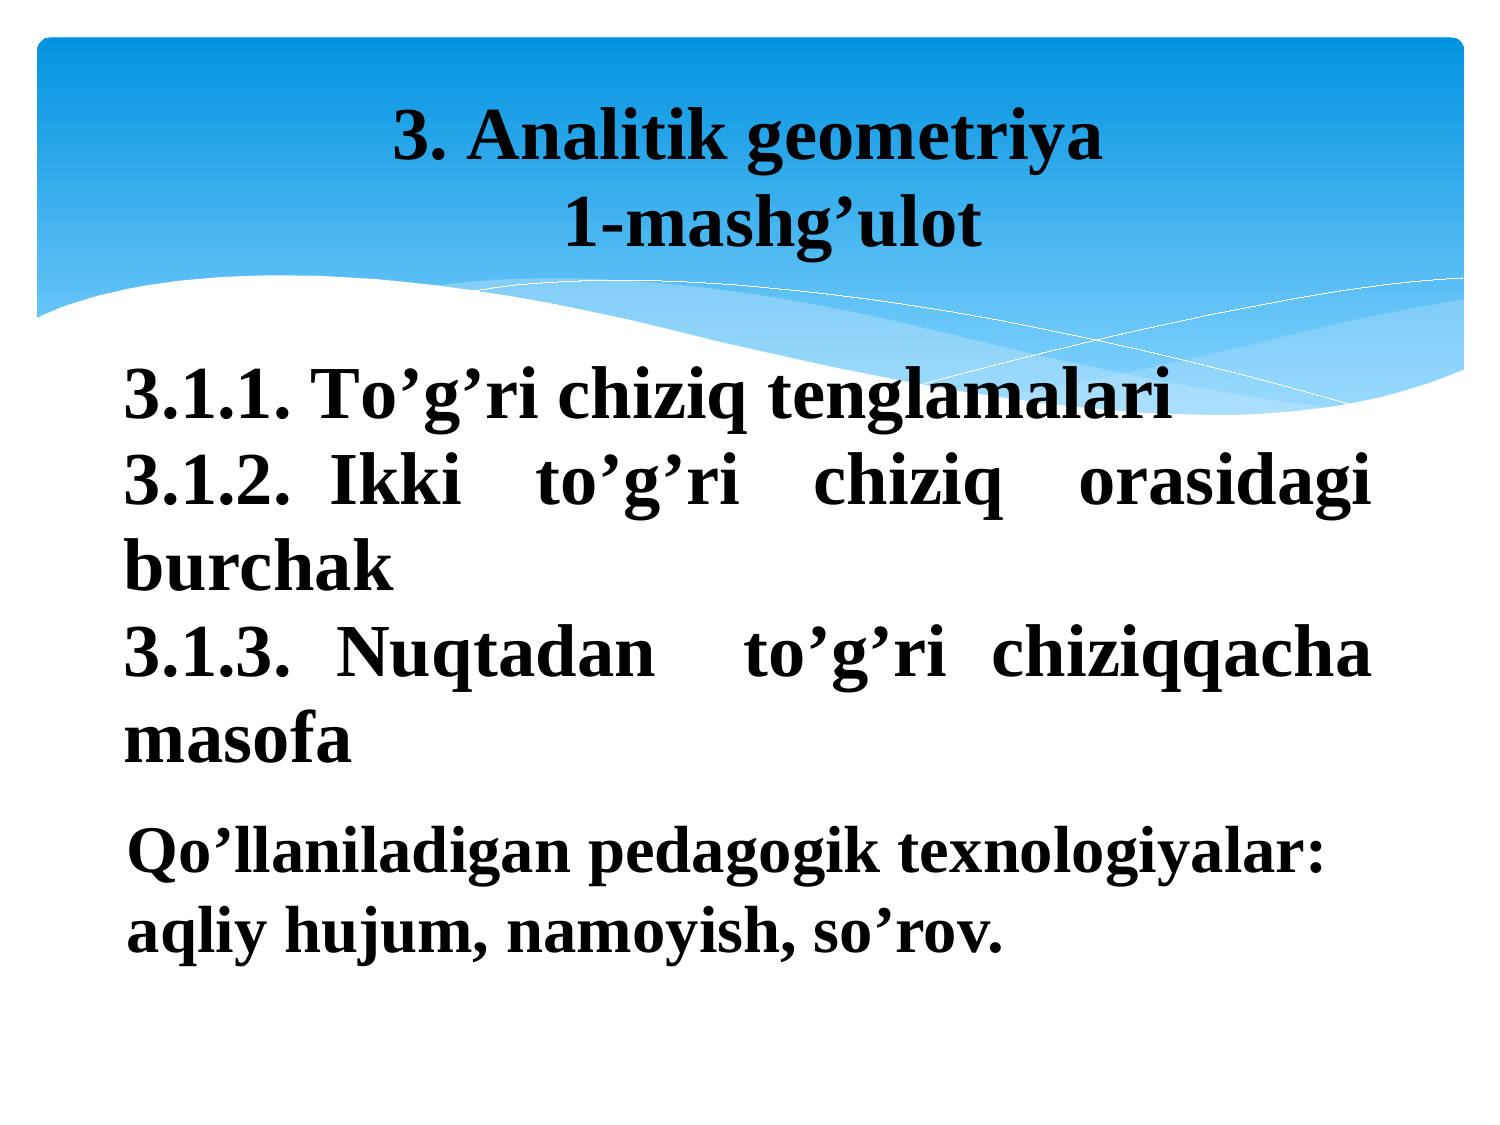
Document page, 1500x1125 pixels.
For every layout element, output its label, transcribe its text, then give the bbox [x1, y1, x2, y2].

picture [123, 89, 1374, 780]
text_box Qo’llaniladigan pedagogik texnologiyalar: aqliy hujum, namoyish, so’rov. [112, 798, 1424, 974]
